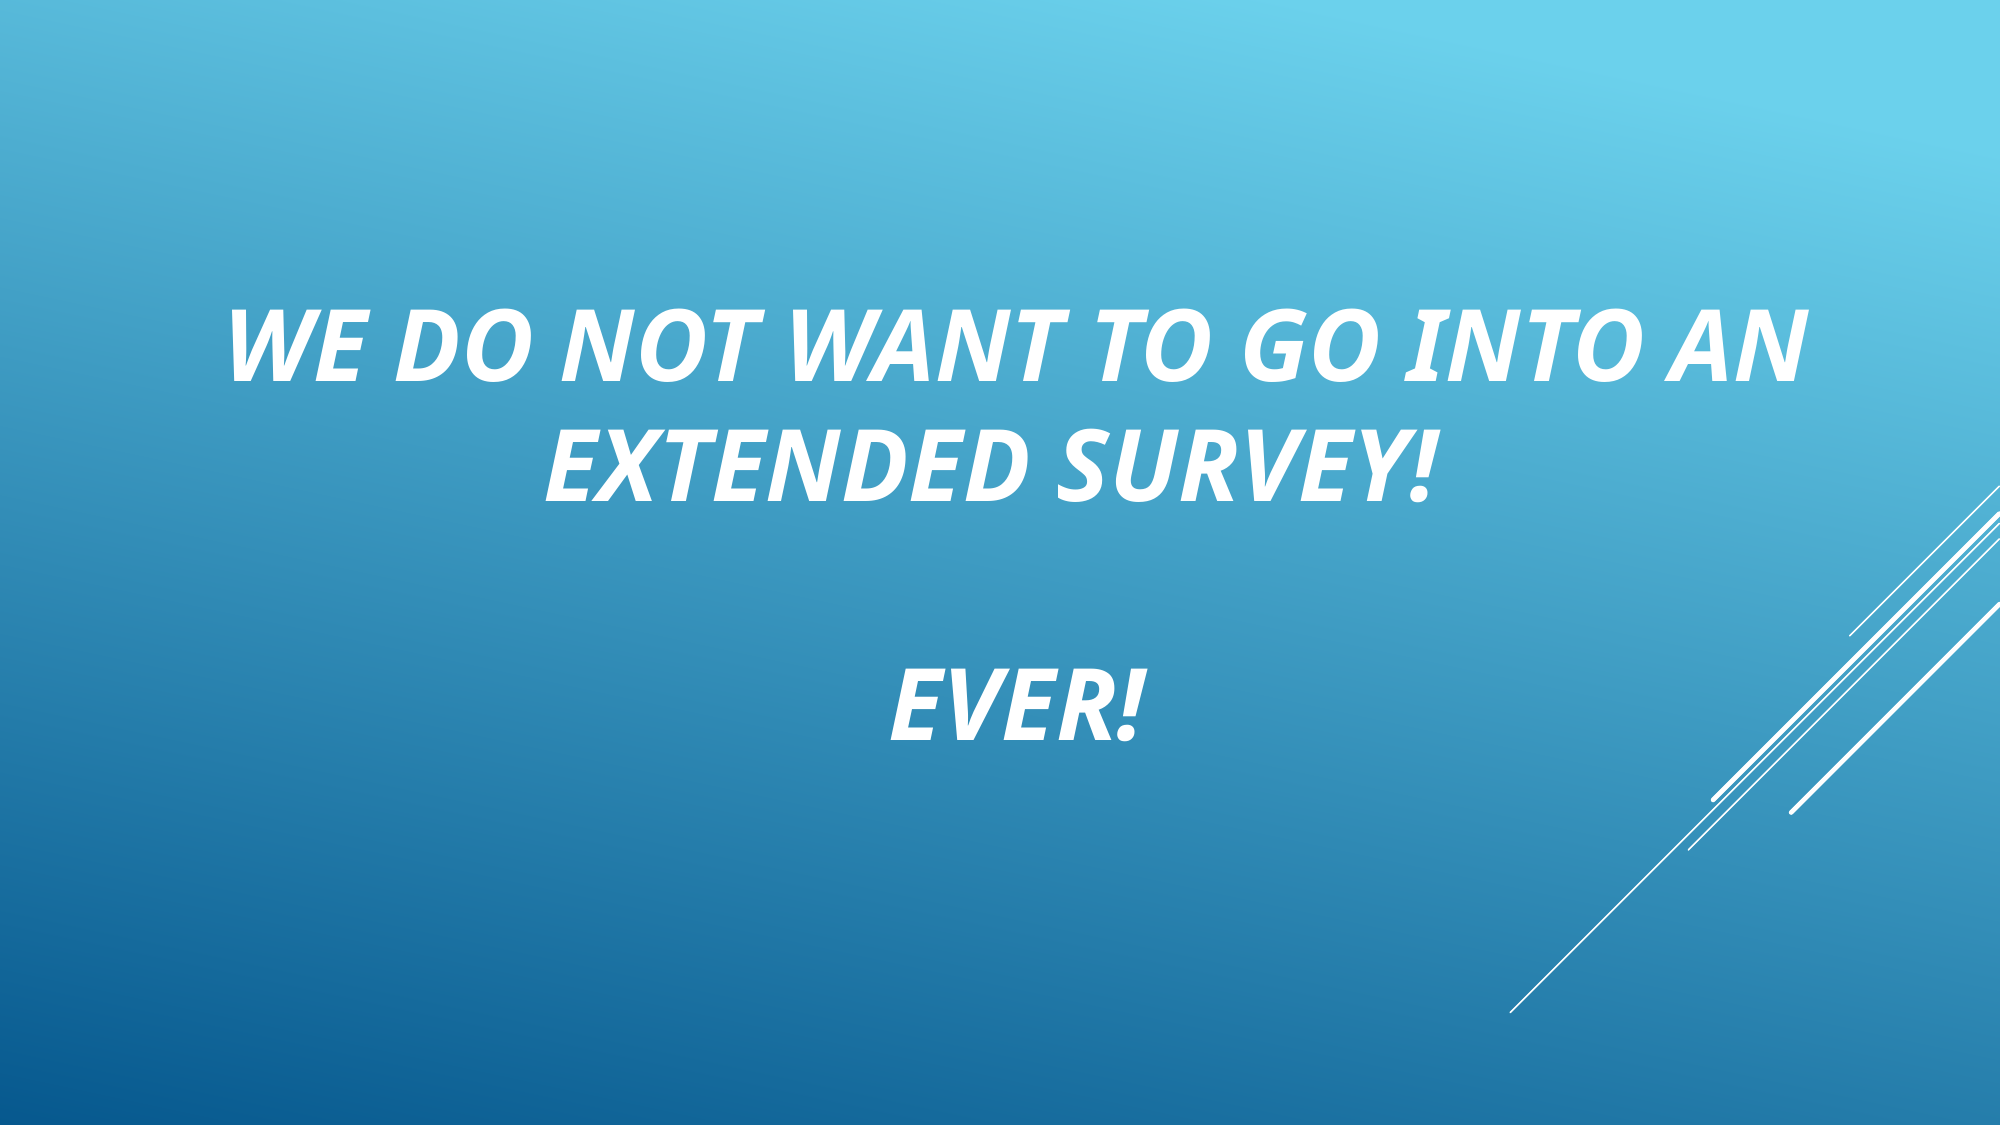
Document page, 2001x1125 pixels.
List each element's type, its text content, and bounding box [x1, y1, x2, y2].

title We do not want to go into an extended survey! Ever! [112, 191, 1922, 850]
